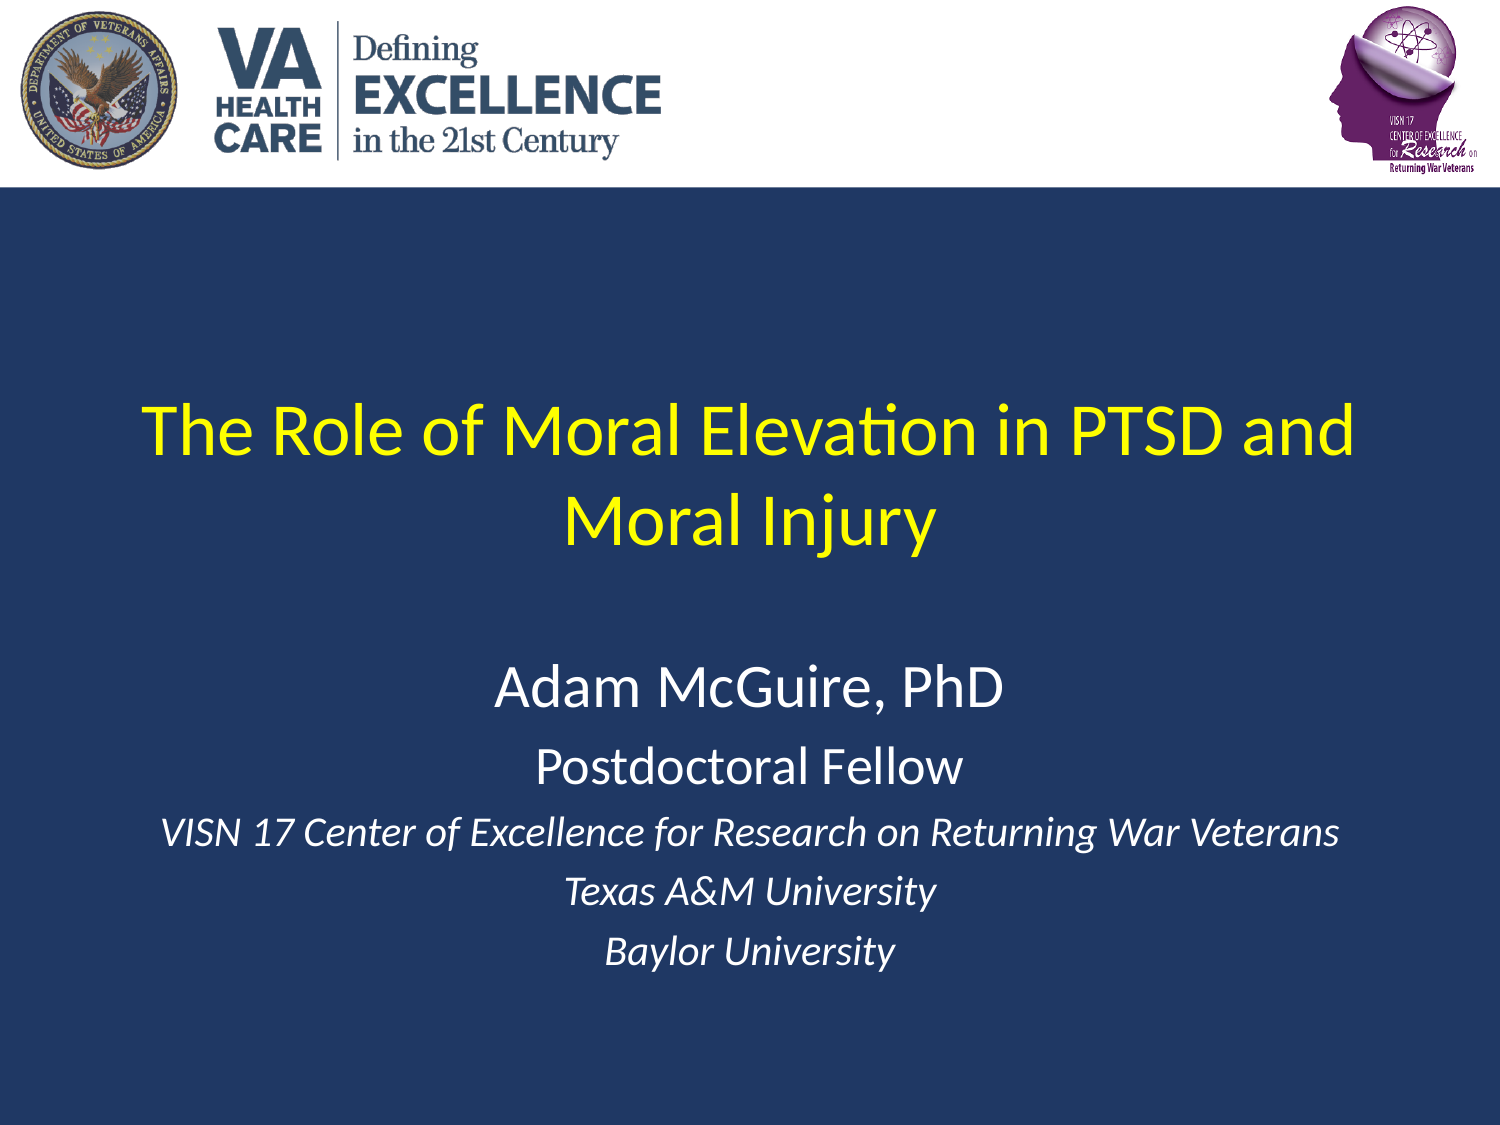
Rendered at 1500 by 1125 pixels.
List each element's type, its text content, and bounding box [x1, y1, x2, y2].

text_box [693, 0, 1500, 190]
title The Role of Moral Elevation in PTSD and Moral Injury [112, 349, 1388, 591]
picture [0, 0, 693, 188]
subtitle Adam McGuire, PhD Postdoctoral Fellow VISN 17 Center of Excellence for Research on Returning War Veterans Texas A&M University Baylor University [141, 637, 1359, 1013]
picture [1329, 6, 1477, 176]
